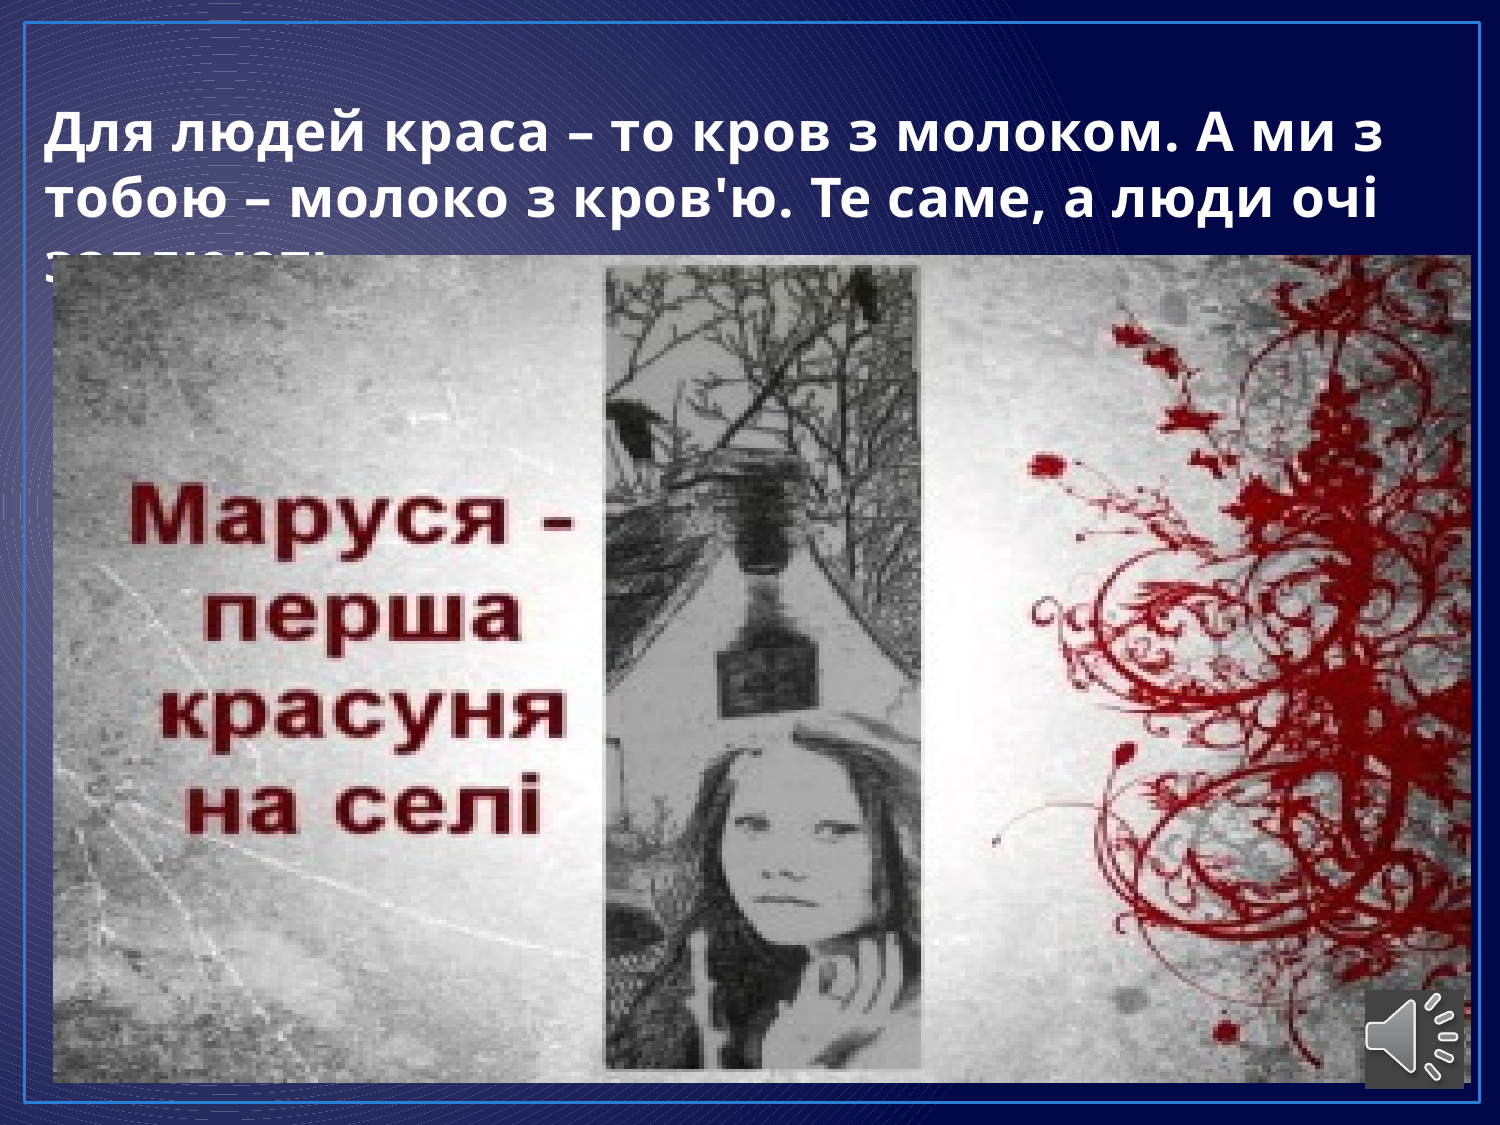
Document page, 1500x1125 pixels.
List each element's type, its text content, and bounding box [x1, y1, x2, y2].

title Для людей краса – то кров з молоком. А ми з тобою – молоко з кров'ю. Те саме, а люди очі заплюють [29, 19, 1471, 433]
picture [52, 255, 1471, 1090]
